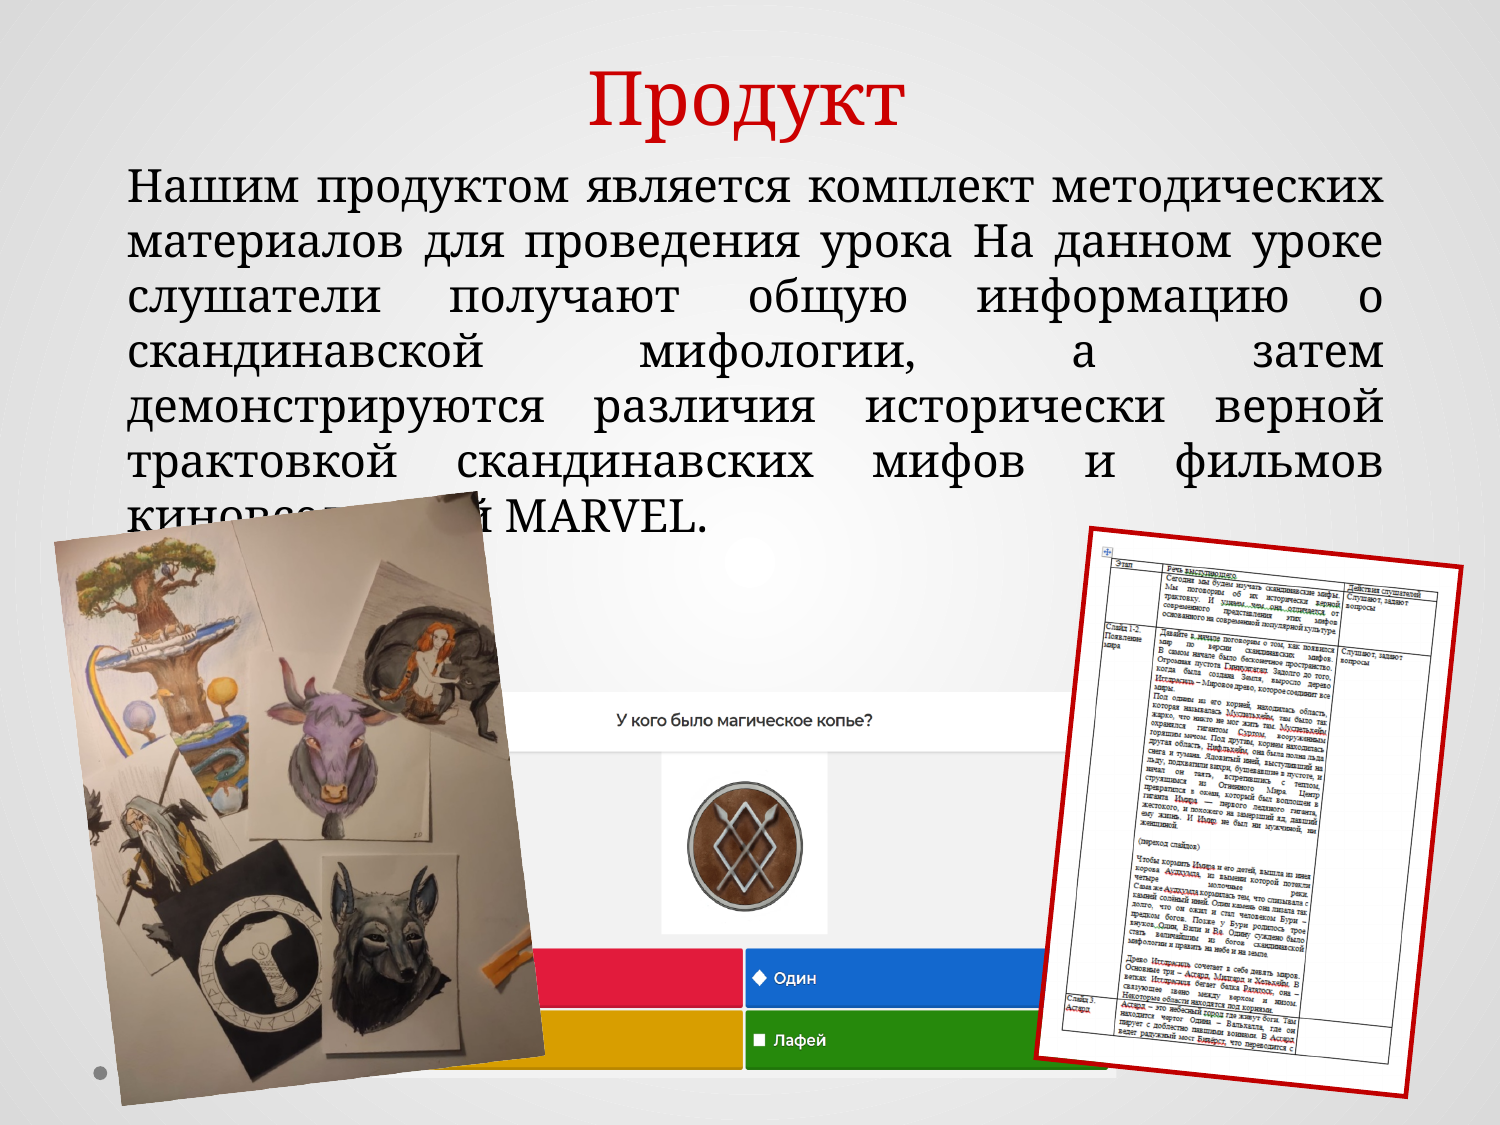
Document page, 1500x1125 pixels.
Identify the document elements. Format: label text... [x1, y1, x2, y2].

text_box Нашим продуктом является комплект методических материалов для проведения урока На данном уроке слушатели получают общую информацию о скандинавской мифологии, а затем демонстрируются различия исторически верной трактовкой скандинавских мифов и фильмов киновселенной MARVEL. [112, 149, 1400, 549]
text_box Продукт [336, 42, 1158, 148]
picture [54, 492, 1458, 1106]
